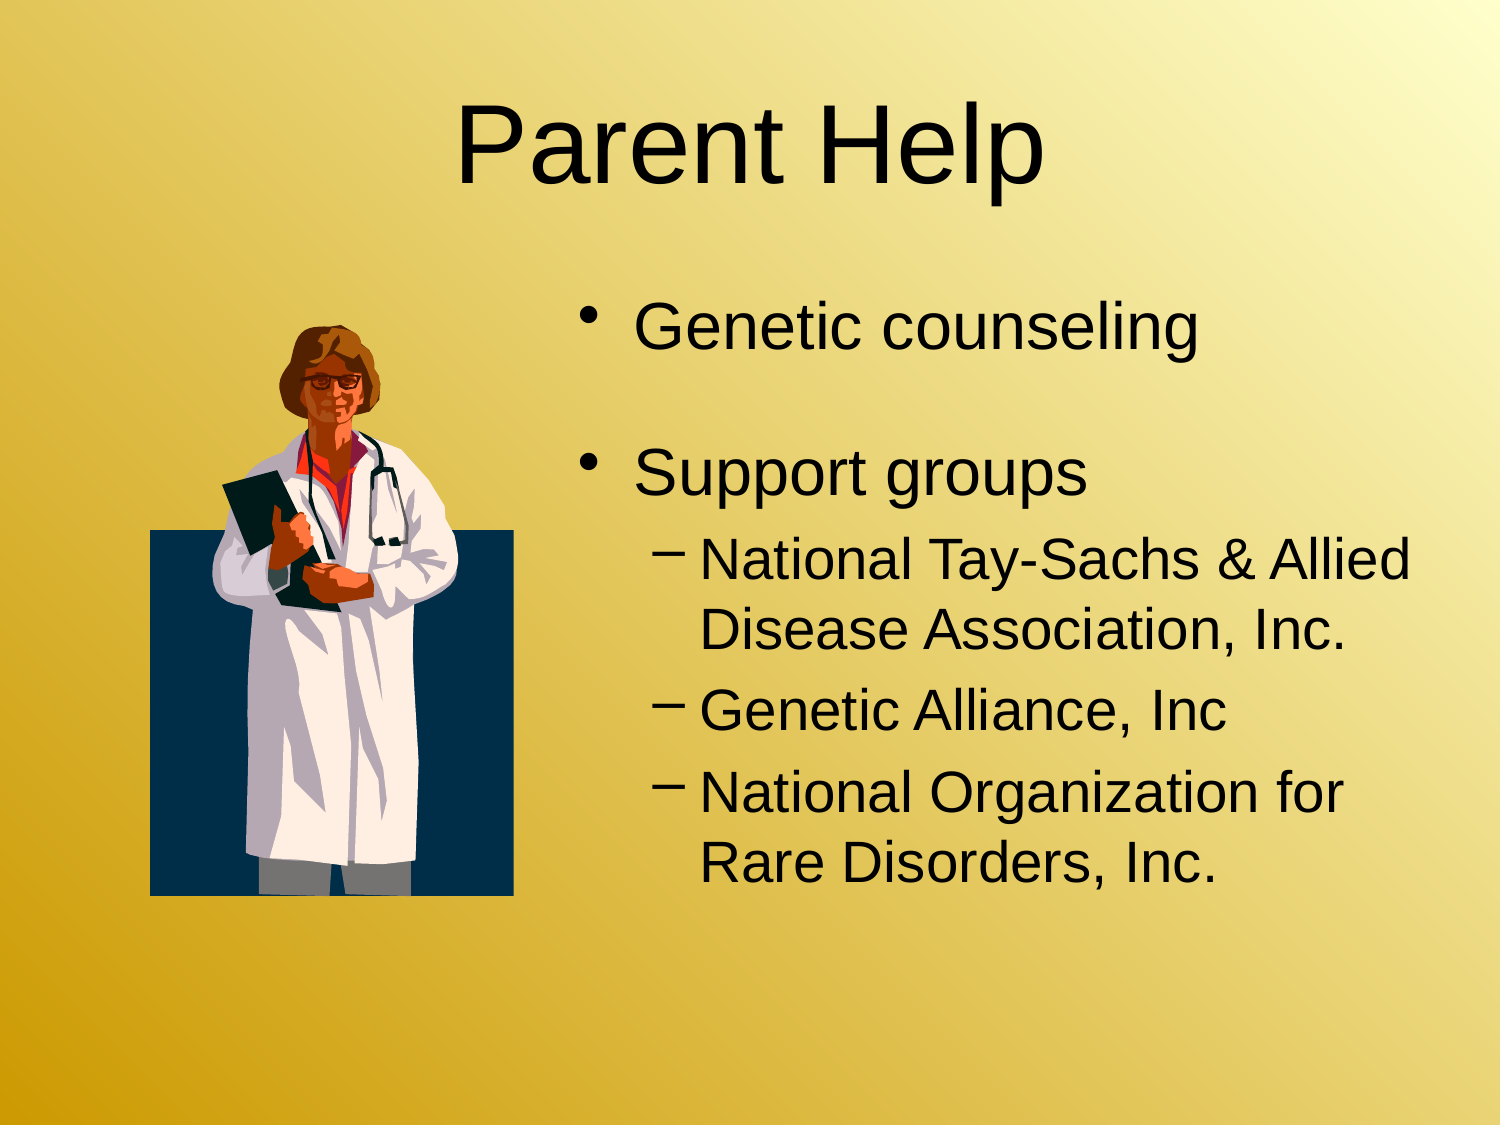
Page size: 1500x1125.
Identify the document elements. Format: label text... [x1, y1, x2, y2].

title Parent Help [75, 45, 1425, 233]
list Genetic counseling Support groups National Tay-Sachs & Allied Disease Association, Inc. Genetic Alliance, Inc National Organization for Rare Disorders, Inc. [562, 275, 1463, 963]
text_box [149, 324, 514, 897]
